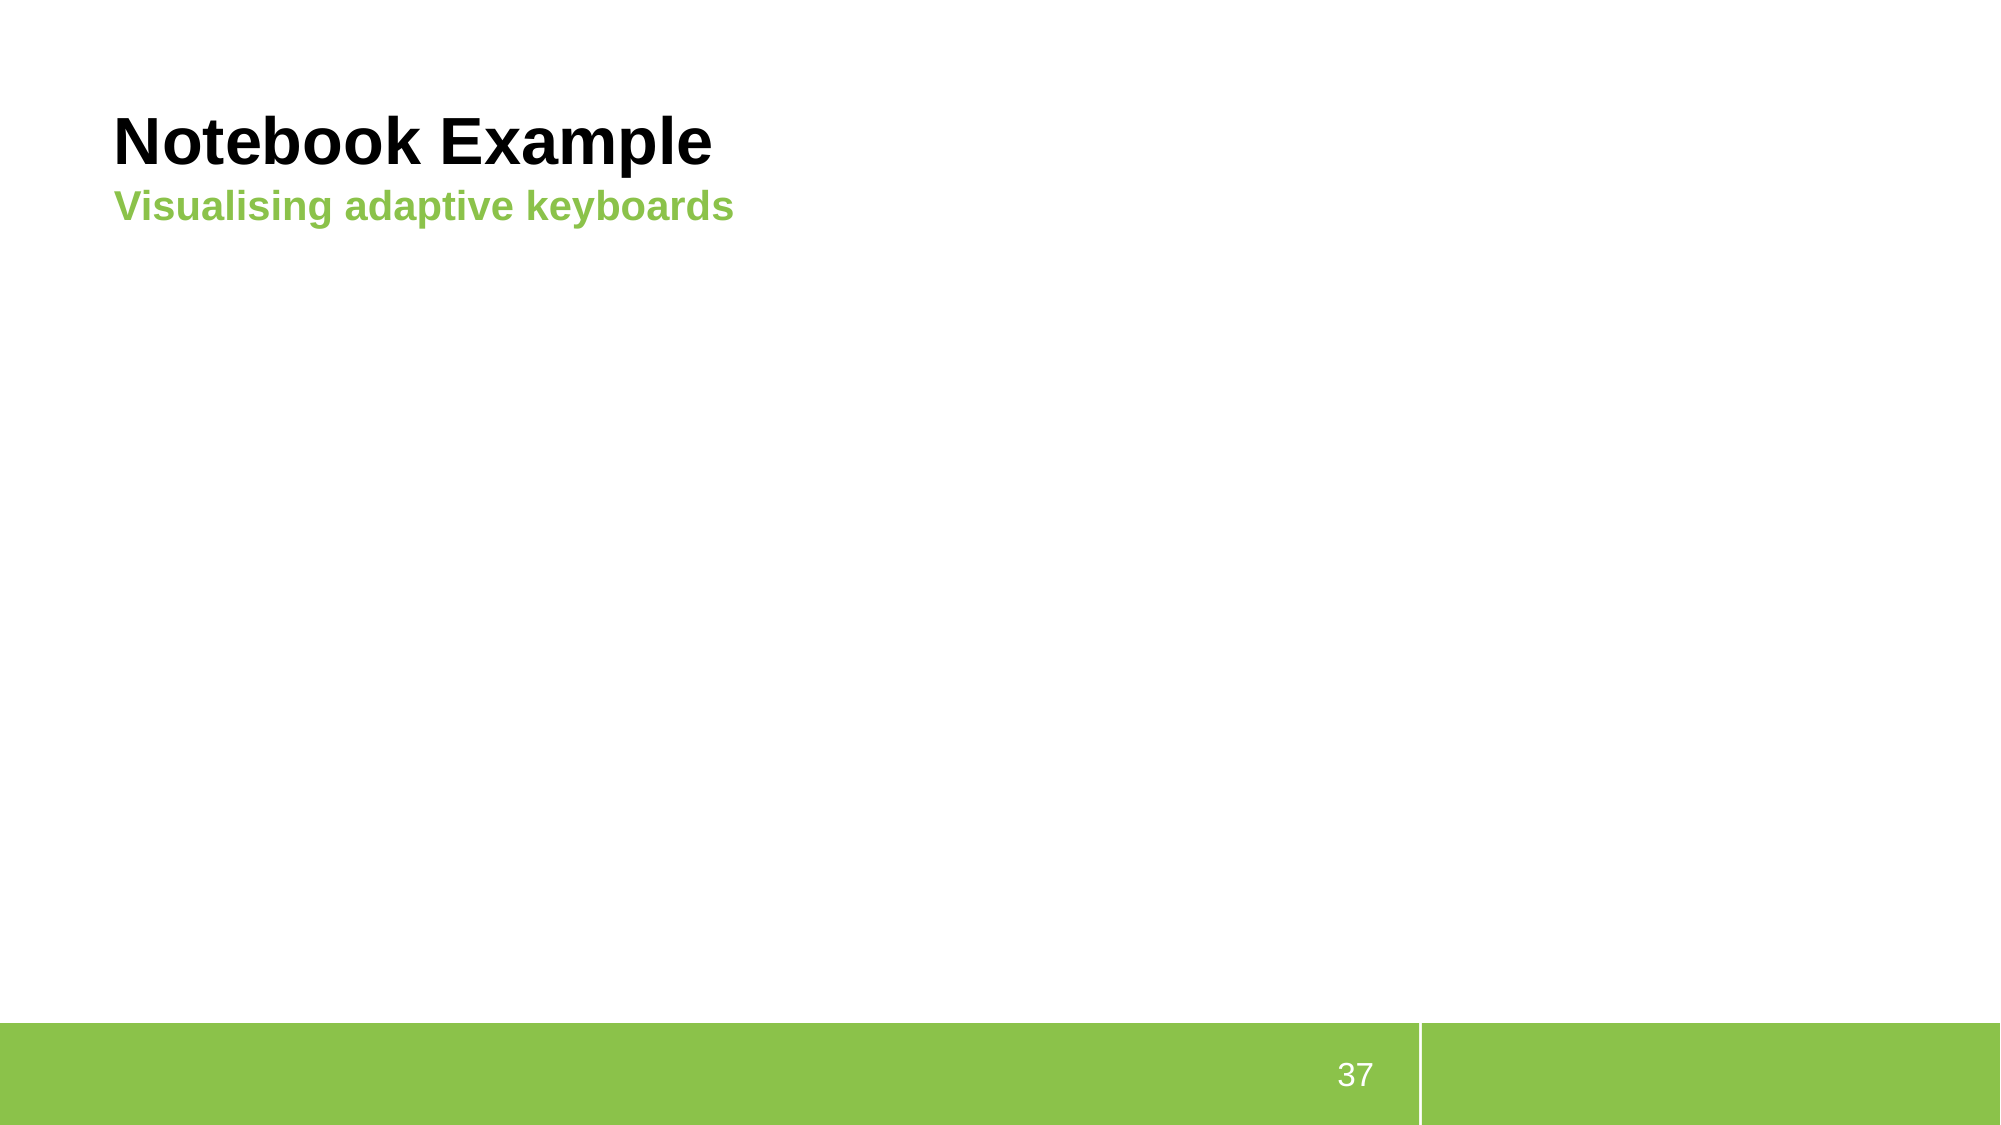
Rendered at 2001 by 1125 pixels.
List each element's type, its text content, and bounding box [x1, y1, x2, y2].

slide_number 37 [1260, 1043, 1390, 1104]
list Visualising adaptive keyboards [114, 178, 1420, 262]
title Notebook Example [114, 19, 1420, 178]
